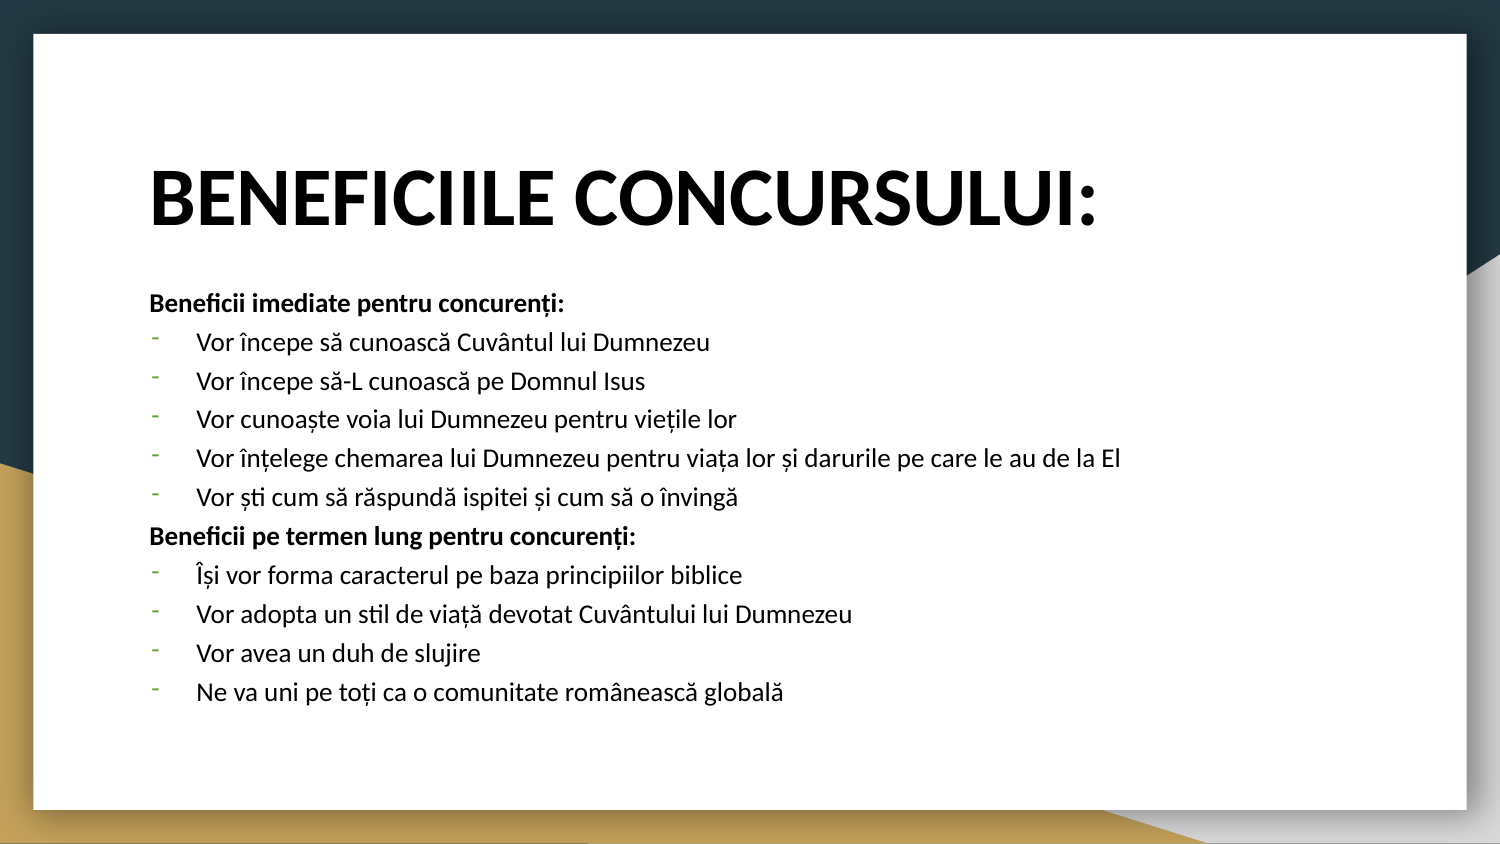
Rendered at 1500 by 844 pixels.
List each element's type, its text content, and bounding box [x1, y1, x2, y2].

title BENEFICIILE CONCURSULUI: [134, 138, 1366, 263]
list Beneficii imediate pentru concurenți: Vor începe să cunoască Cuvântul lui Dumnezeu Vor începe să-L cunoască pe Domnul Isus Vor cunoaște voia lui Dumnezeu pentru viețile lor Vor înțelege chemarea lui Dumnezeu pentru viața lor și darurile pe care le au de la El Vor ști cum să răspundă ispitei și cum să o învingă Beneficii pe termen lung pentru concurenți: Își vor forma caracterul pe baza principiilor biblice Vor adopta un stil de viață devotat Cuvântului lui Dumnezeu Vor avea un duh de slujire Ne va uni pe toți ca o comunitate românească globală [134, 263, 1366, 729]
